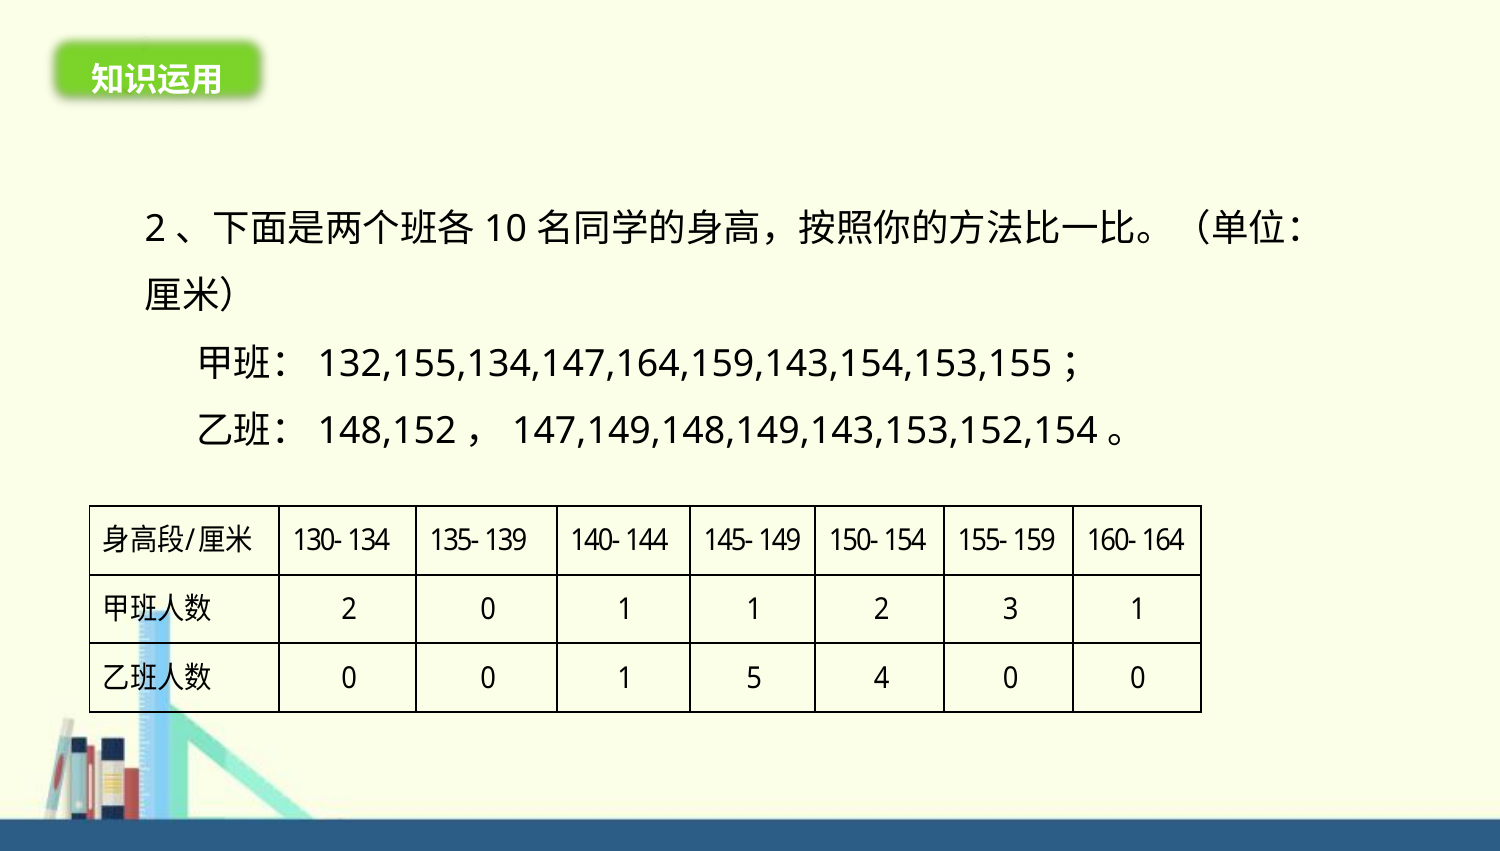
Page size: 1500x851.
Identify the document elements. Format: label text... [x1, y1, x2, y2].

text_box 2、下面是两个班各10名同学的身高，按照你的方法比一比。（单位：厘米） 甲班：132,155,134,147,164,159,143,154,153,155； 乙班：148,152，147,149,148,149,143,153,152,154。 [129, 173, 1370, 459]
picture [0, 0, 1500, 851]
text_box 知识运用 [65, 51, 251, 87]
